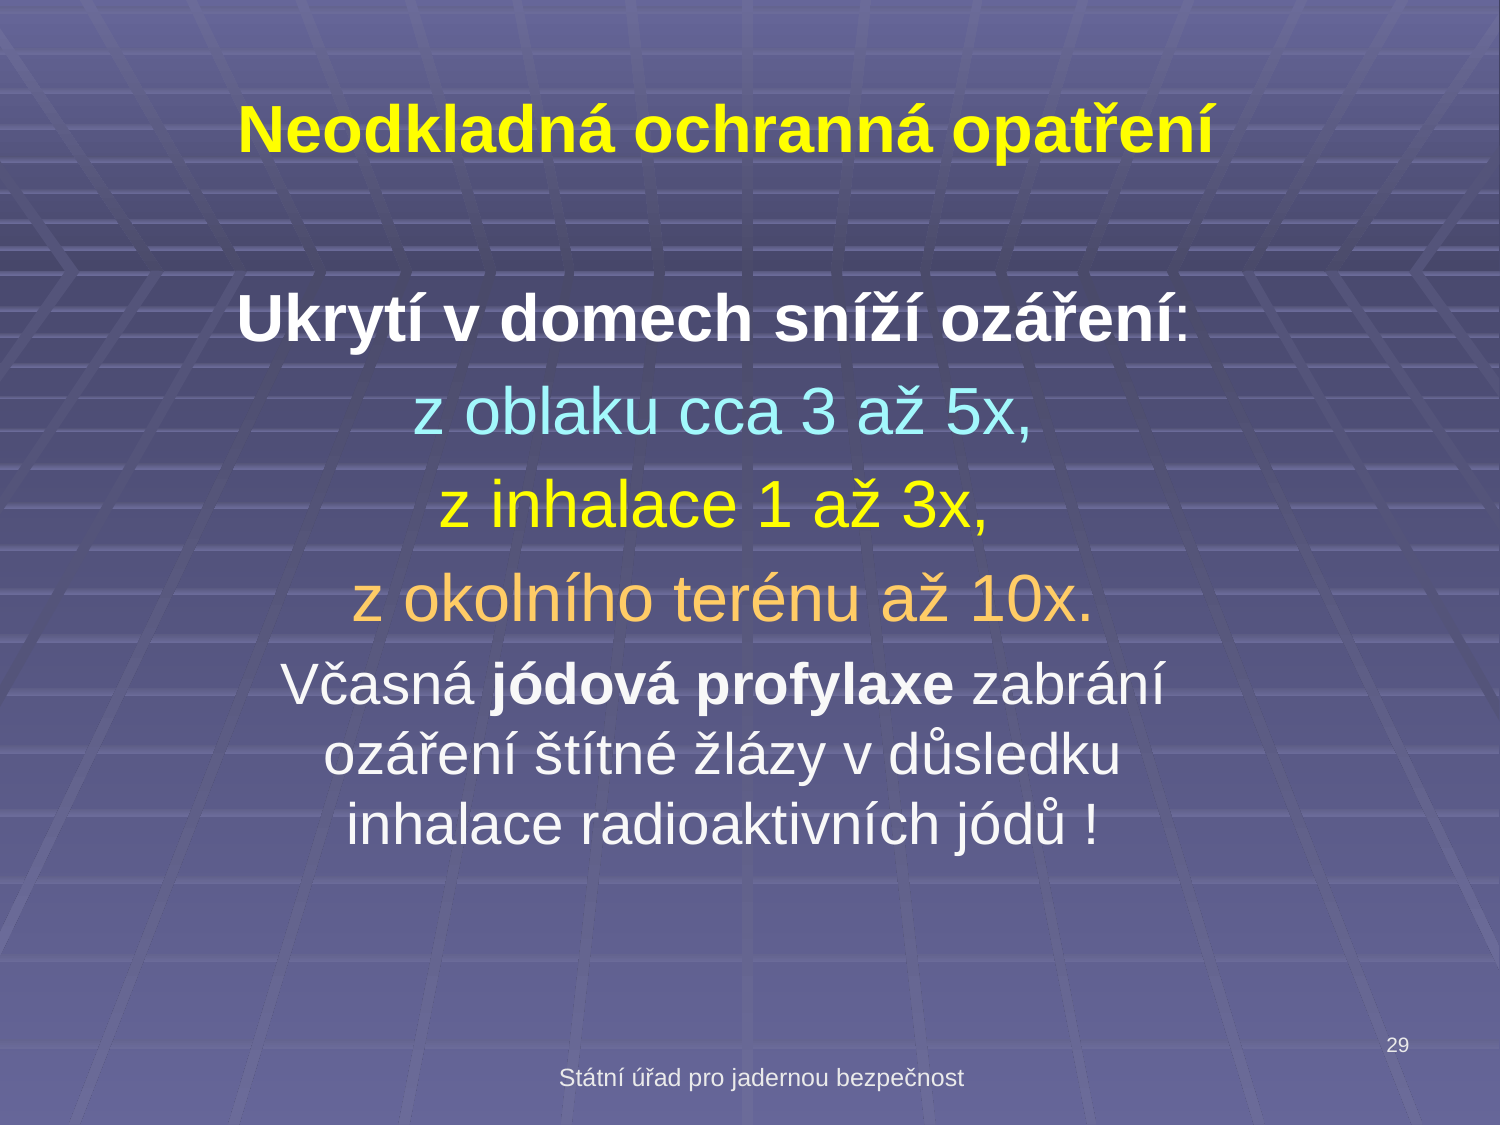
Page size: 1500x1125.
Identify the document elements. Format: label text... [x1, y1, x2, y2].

text_box Neodkladná ochranná opatření [222, 78, 1249, 173]
text_box Státní úřad pro jadernou bezpečnost [431, 1053, 1074, 1099]
subtitle Ukrytí v domech sníží ozáření: z oblaku cca 3 až 5x, z inhalace 1 až 3x, z okolního terénu až 10x. Včasná jódová profylaxe zabrání ozáření štítné žlázy v důsledku inhalace radioaktivních jódů ! [198, 267, 1249, 905]
slide_number 29 [1074, 1023, 1425, 1102]
